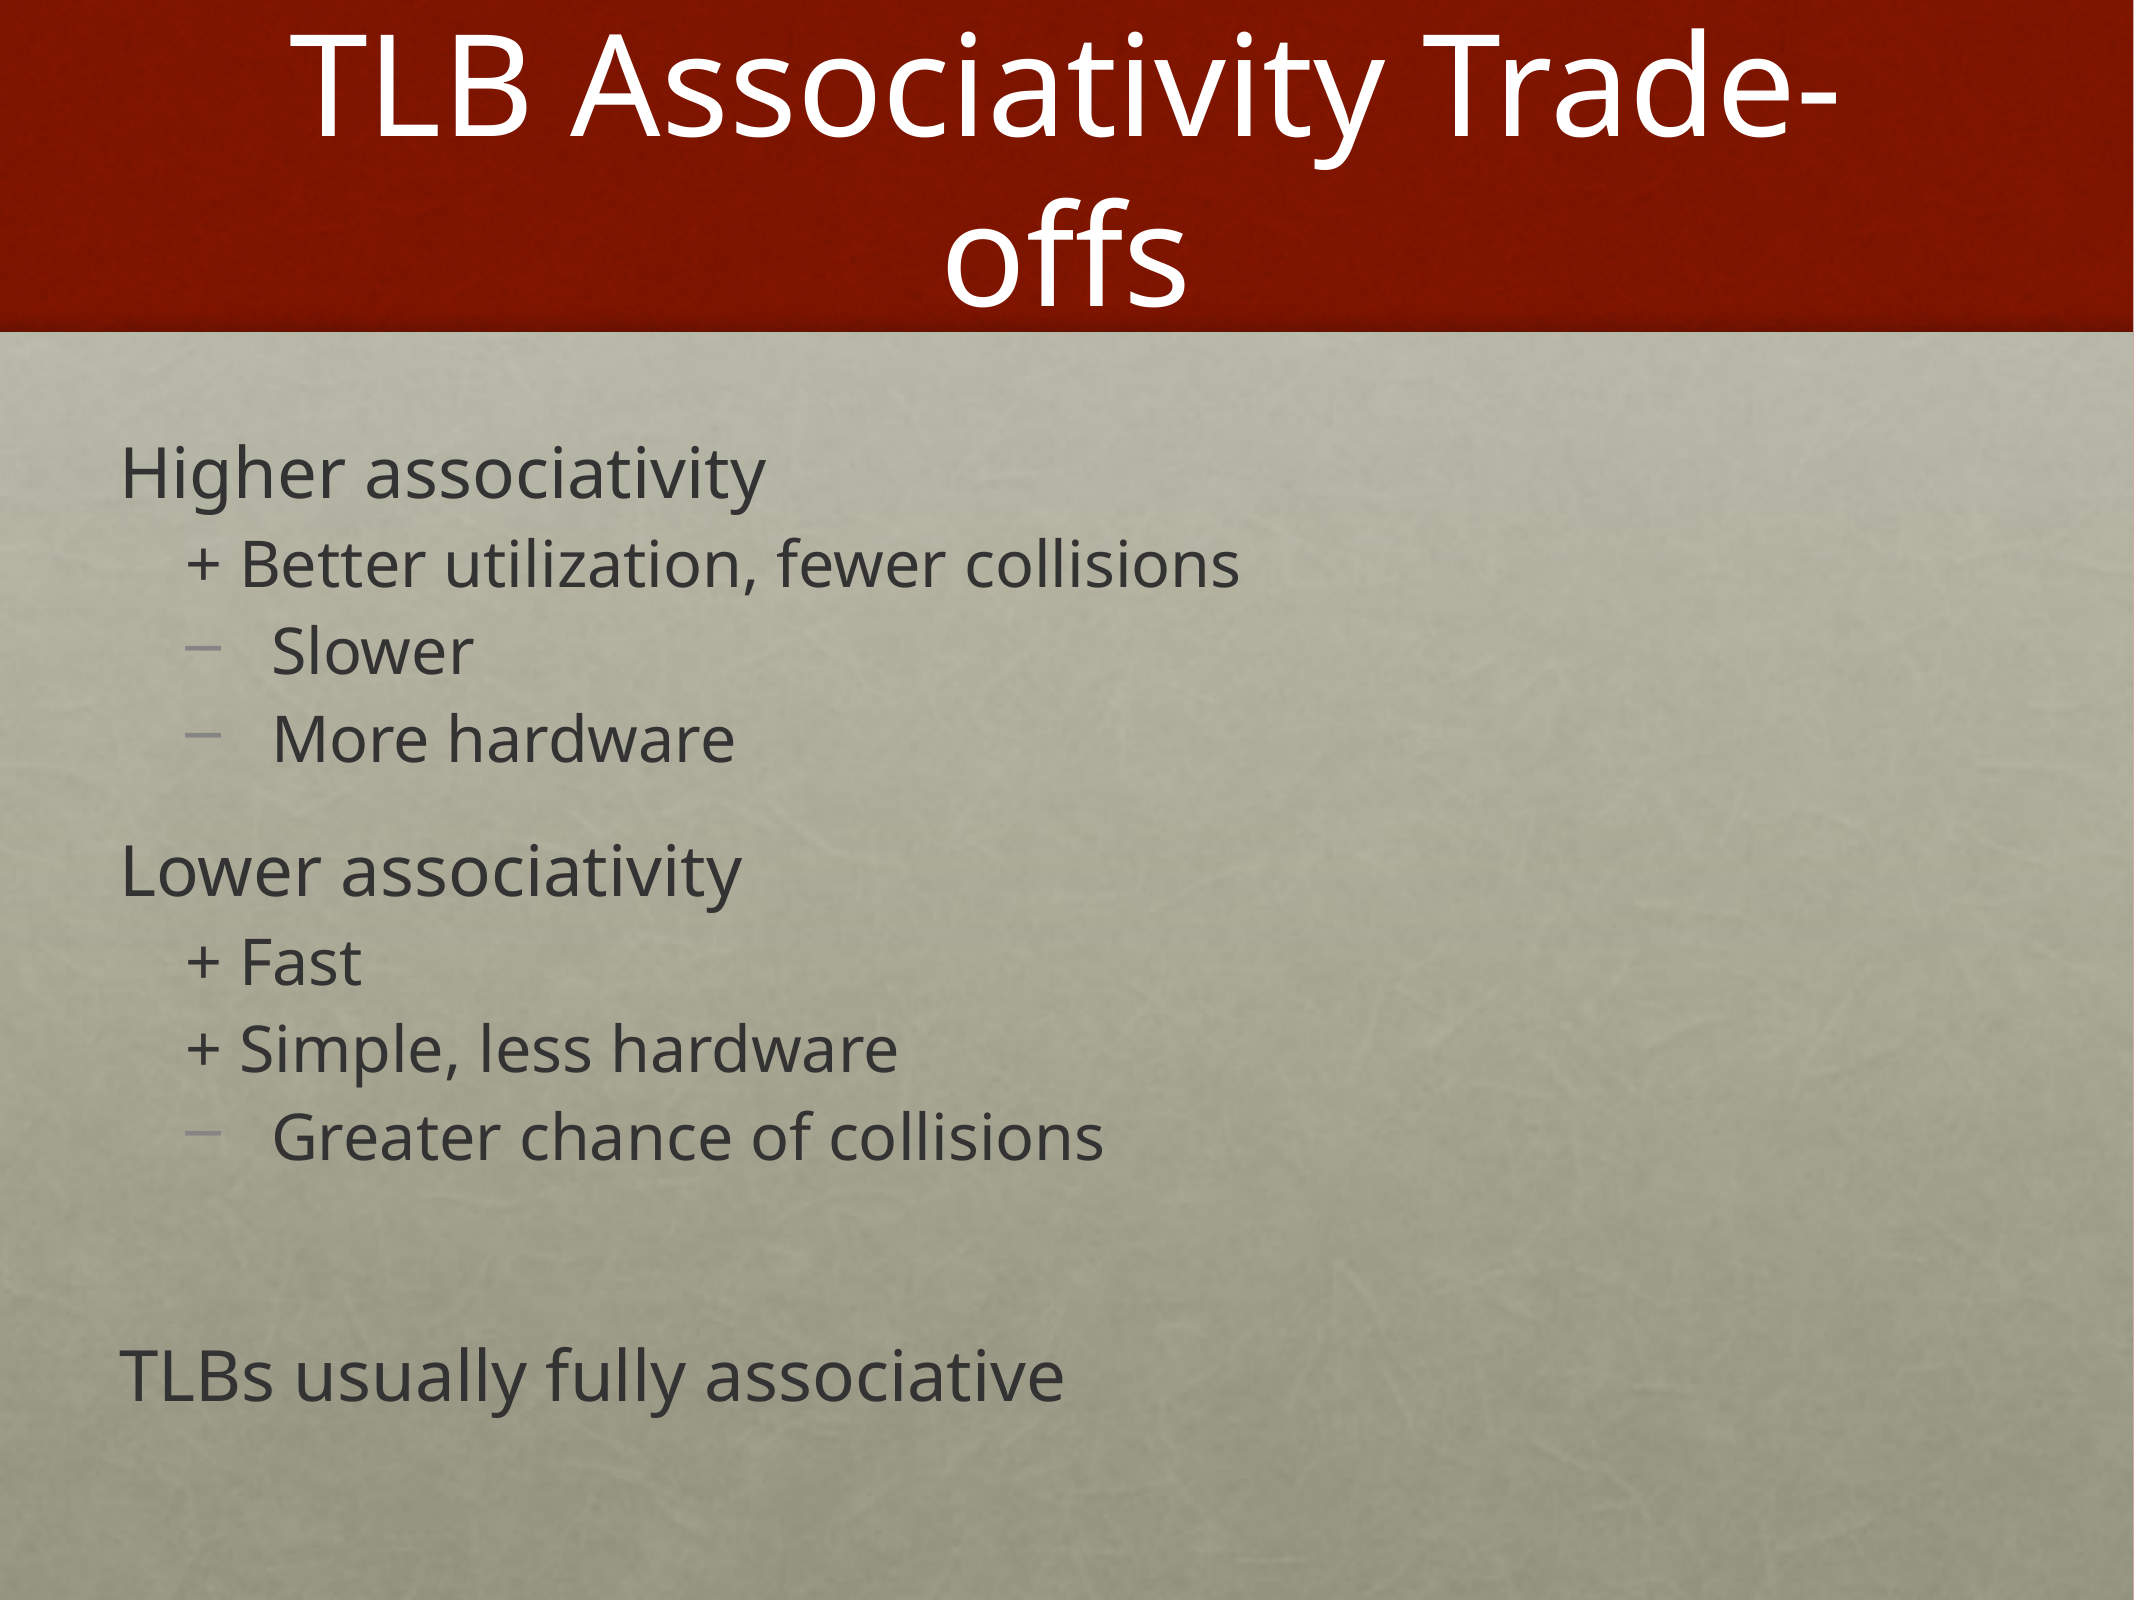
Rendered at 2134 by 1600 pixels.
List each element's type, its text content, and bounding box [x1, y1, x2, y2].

picture [0, 305, 2134, 1600]
list Higher associativity + Better utilization, fewer collisions Slower More hardware Lower associativity + Fast + Simple, less hardware Greater chance of collisions TLBs usually fully associative [98, 426, 1952, 1430]
title TLB Associativity Trade-offs [181, 14, 1952, 314]
